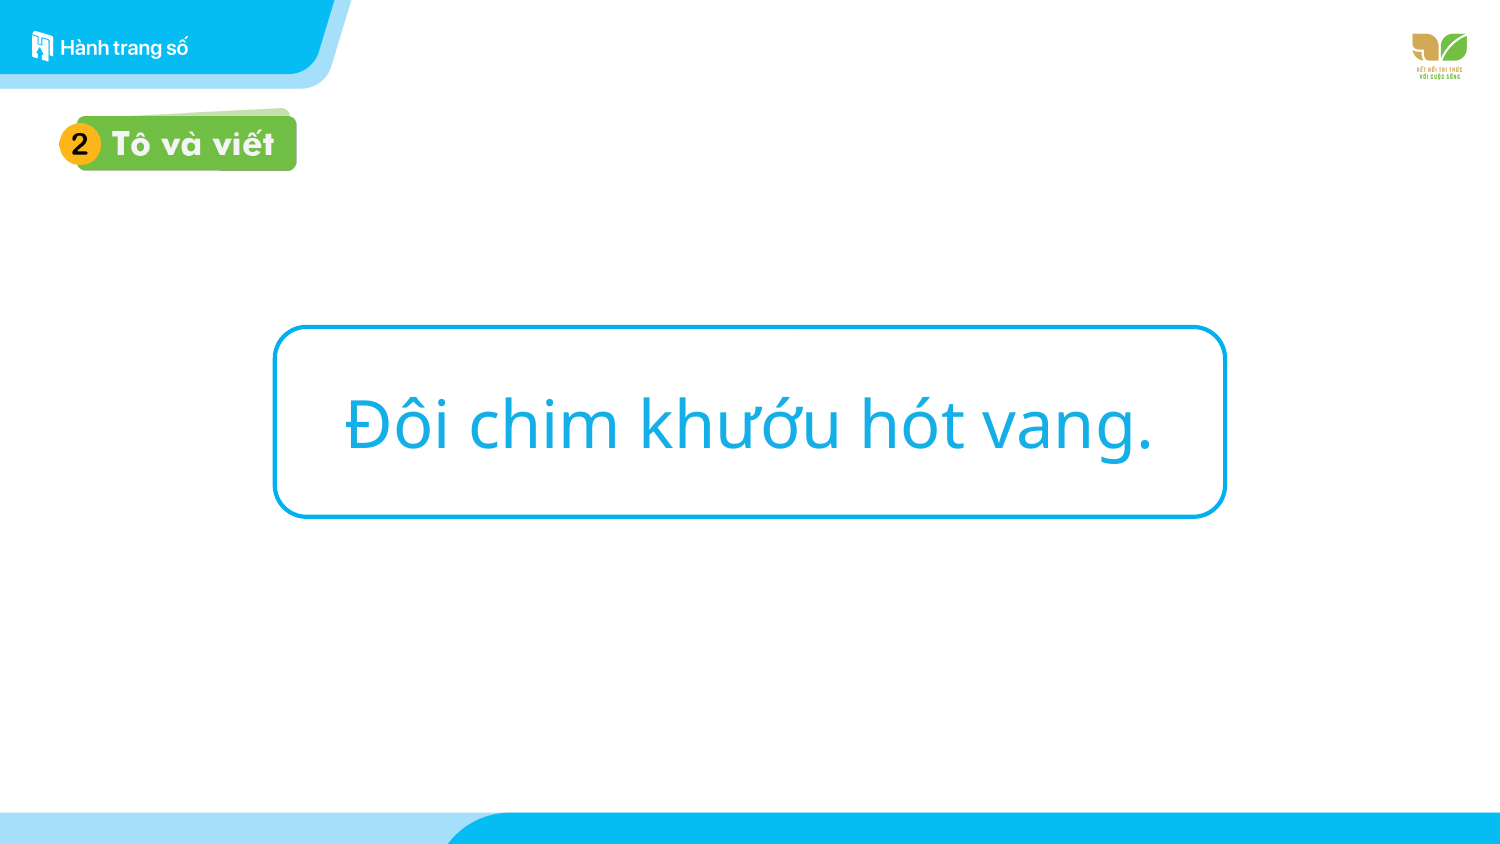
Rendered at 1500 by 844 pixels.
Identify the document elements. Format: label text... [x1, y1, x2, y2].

picture [145, 44, 154, 54]
picture [154, 45, 161, 57]
picture [62, 41, 73, 54]
picture [114, 42, 119, 54]
text_box Đôi chim khướu hót vang. [272, 324, 1228, 519]
picture [0, 0, 1500, 844]
picture [33, 32, 53, 61]
picture [178, 46, 186, 54]
